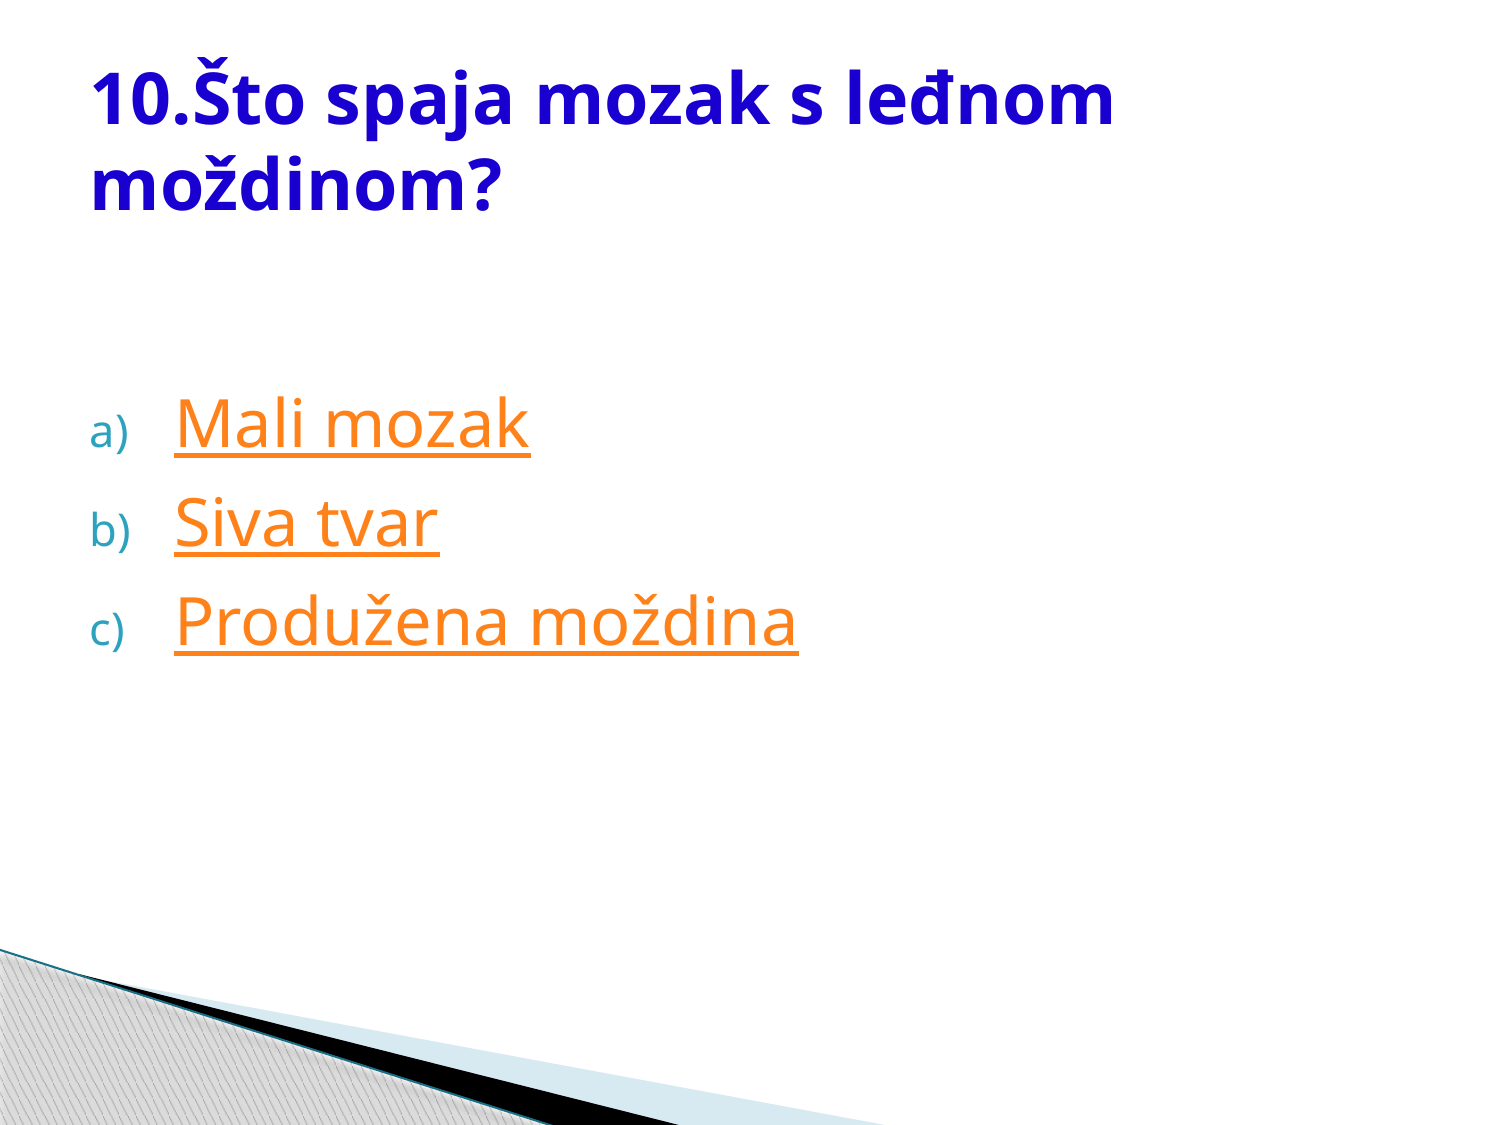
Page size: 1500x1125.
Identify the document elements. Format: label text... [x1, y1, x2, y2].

list Mali mozak Siva tvar Produžena moždina [75, 373, 1425, 986]
title 10.Što spaja mozak s leđnom moždinom? [75, 45, 1425, 233]
